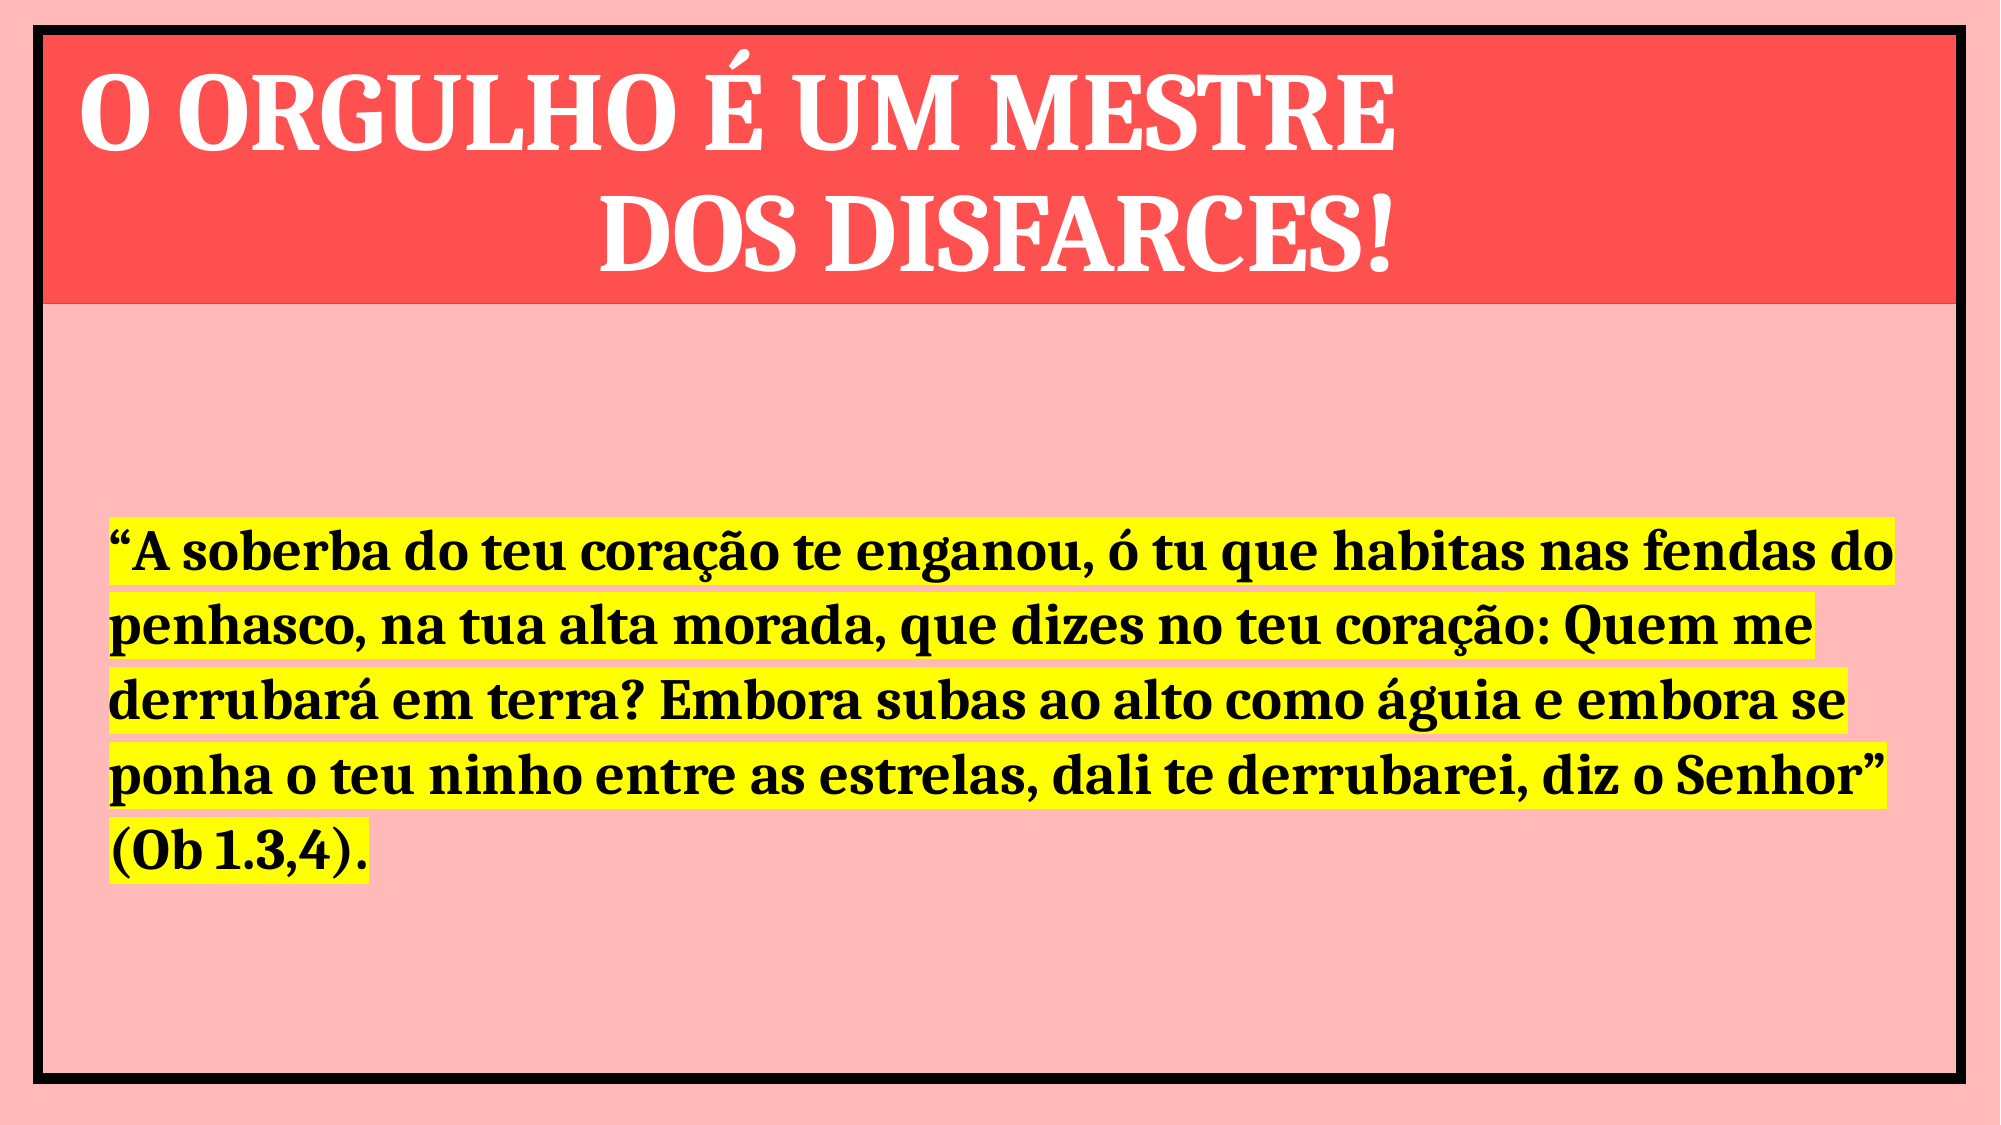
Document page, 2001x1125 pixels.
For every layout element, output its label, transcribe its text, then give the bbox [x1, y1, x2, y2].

text_box [0, 0, 2000, 1125]
text_box [37, 29, 1962, 1079]
text_box “A soberba do teu coração te enganou, ó tu que habitas nas fendas do penhasco, na tua alta morada, que dizes no teu coração: Quem me derrubará em terra? Embora subas ao alto como águia e embora se ponha o teu ninho entre as estrelas, dali te derrubarei, diz o Senhor” (Ob 1.3,4). [93, 499, 1924, 925]
